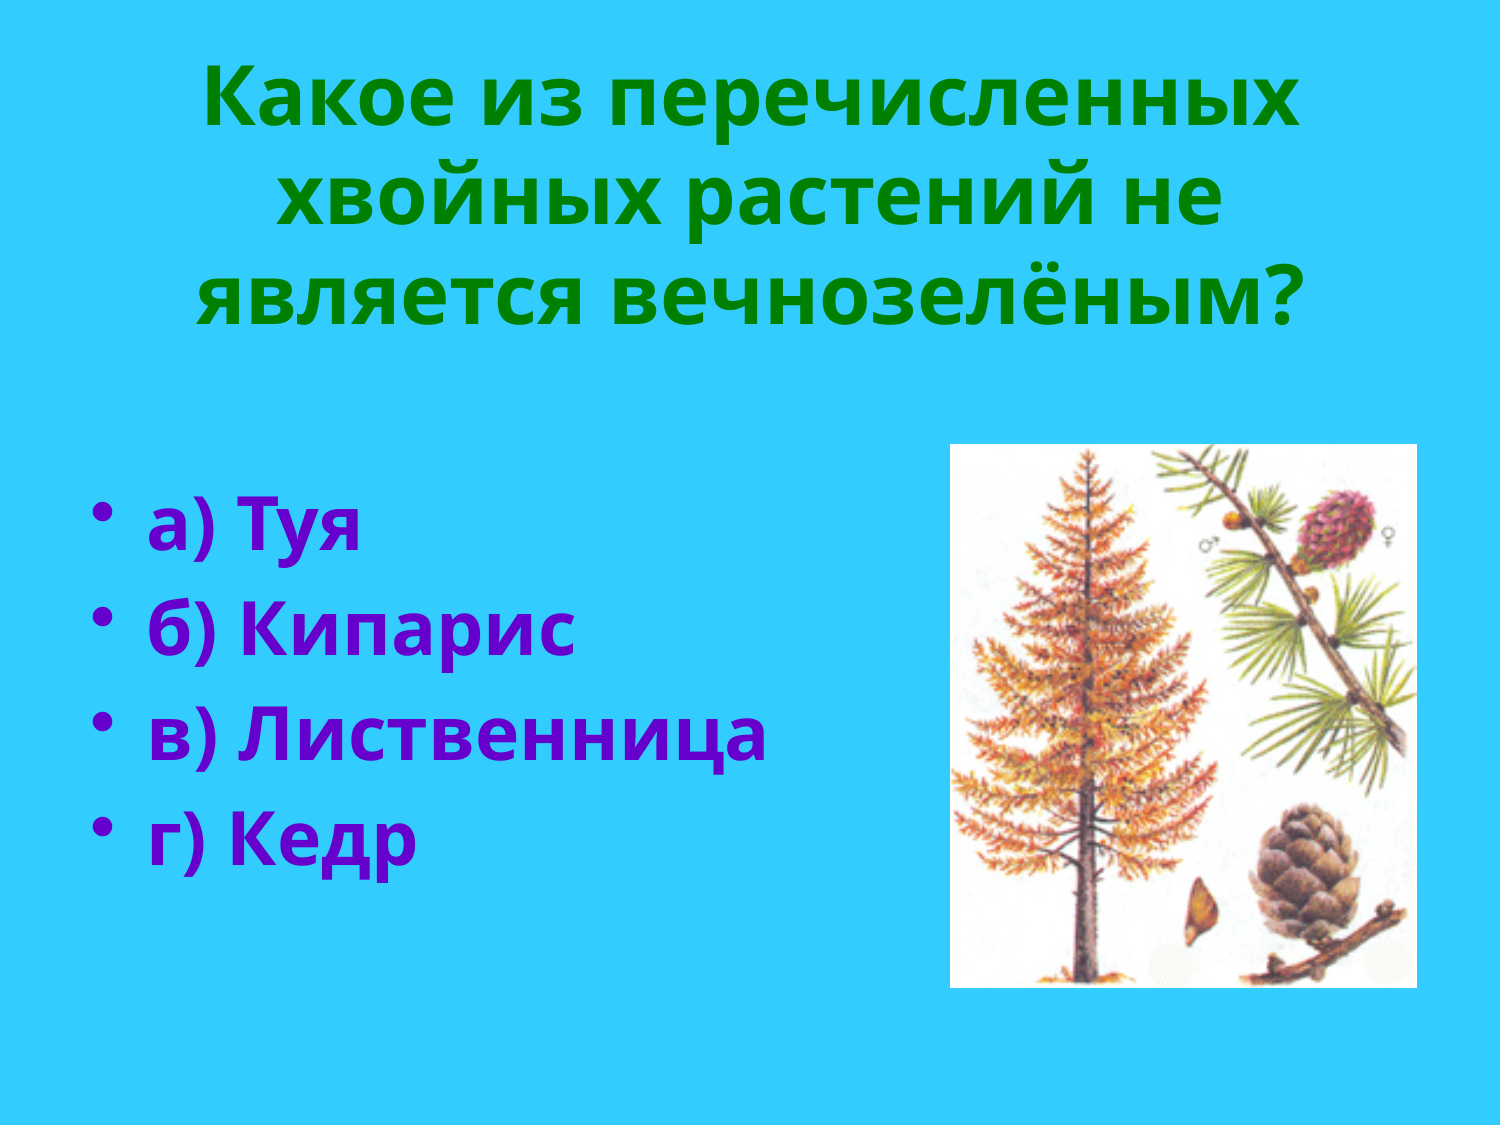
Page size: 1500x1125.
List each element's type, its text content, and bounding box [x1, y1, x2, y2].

picture [950, 443, 1418, 988]
title Какое из перечисленных хвойных растений не является вечнозелёным? [76, 44, 1426, 339]
list а) Туя б) Кипарис в) Лиственница г) Кедр [74, 467, 1426, 1006]
